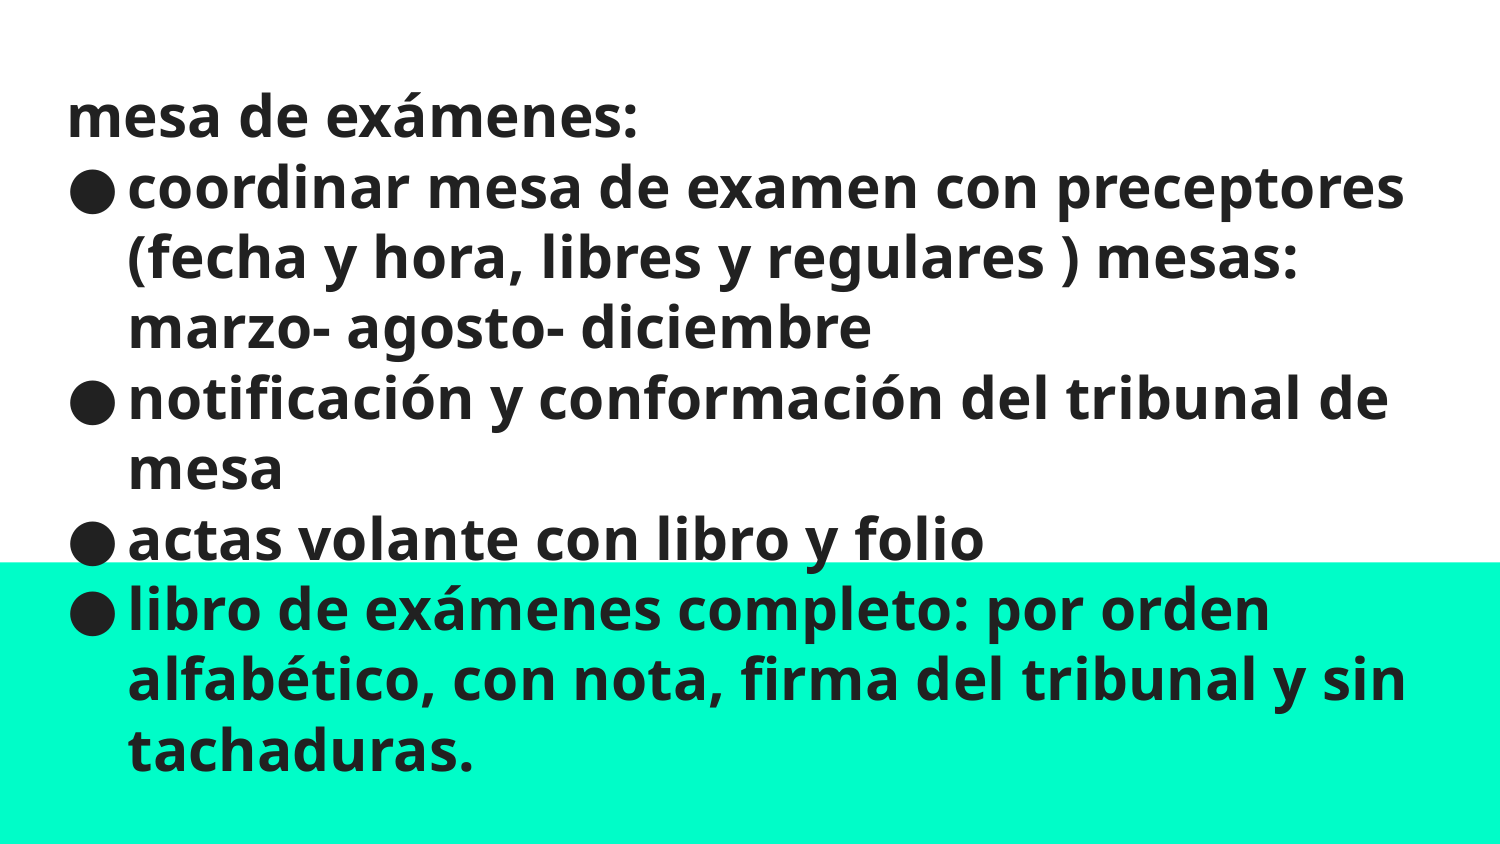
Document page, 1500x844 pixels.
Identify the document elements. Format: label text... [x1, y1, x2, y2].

title mesa de exámenes: coordinar mesa de examen con preceptores (fecha y hora, libres y regulares ) mesas: marzo- agosto- diciembre notificación y conformación del tribunal de mesa actas volante con libro y folio libro de exámenes completo: por orden alfabético, con nota, firma del tribunal y sin tachaduras. [51, 64, 1449, 813]
